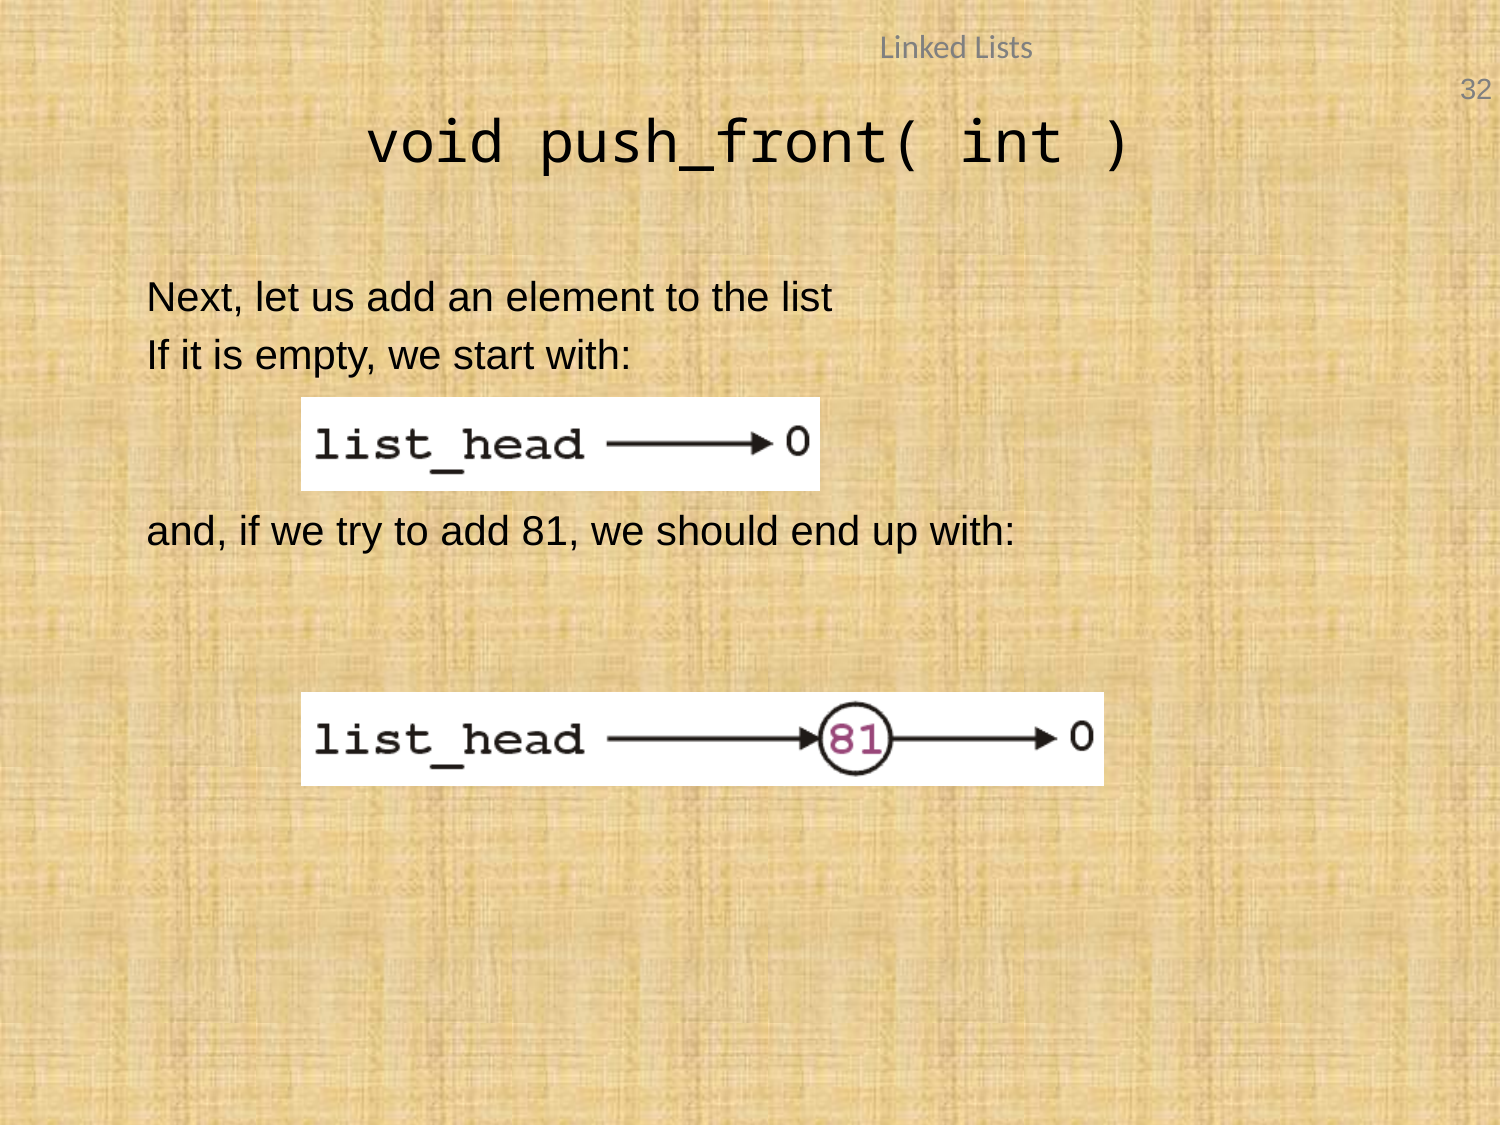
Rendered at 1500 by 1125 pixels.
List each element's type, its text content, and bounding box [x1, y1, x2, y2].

title void push_front( int ) [74, 44, 1426, 233]
picture [0, 0, 1500, 1125]
list Next, let us add an element to the list If it is empty, we start with: and, if we try to add 81, we should end up with: [74, 262, 1426, 1006]
